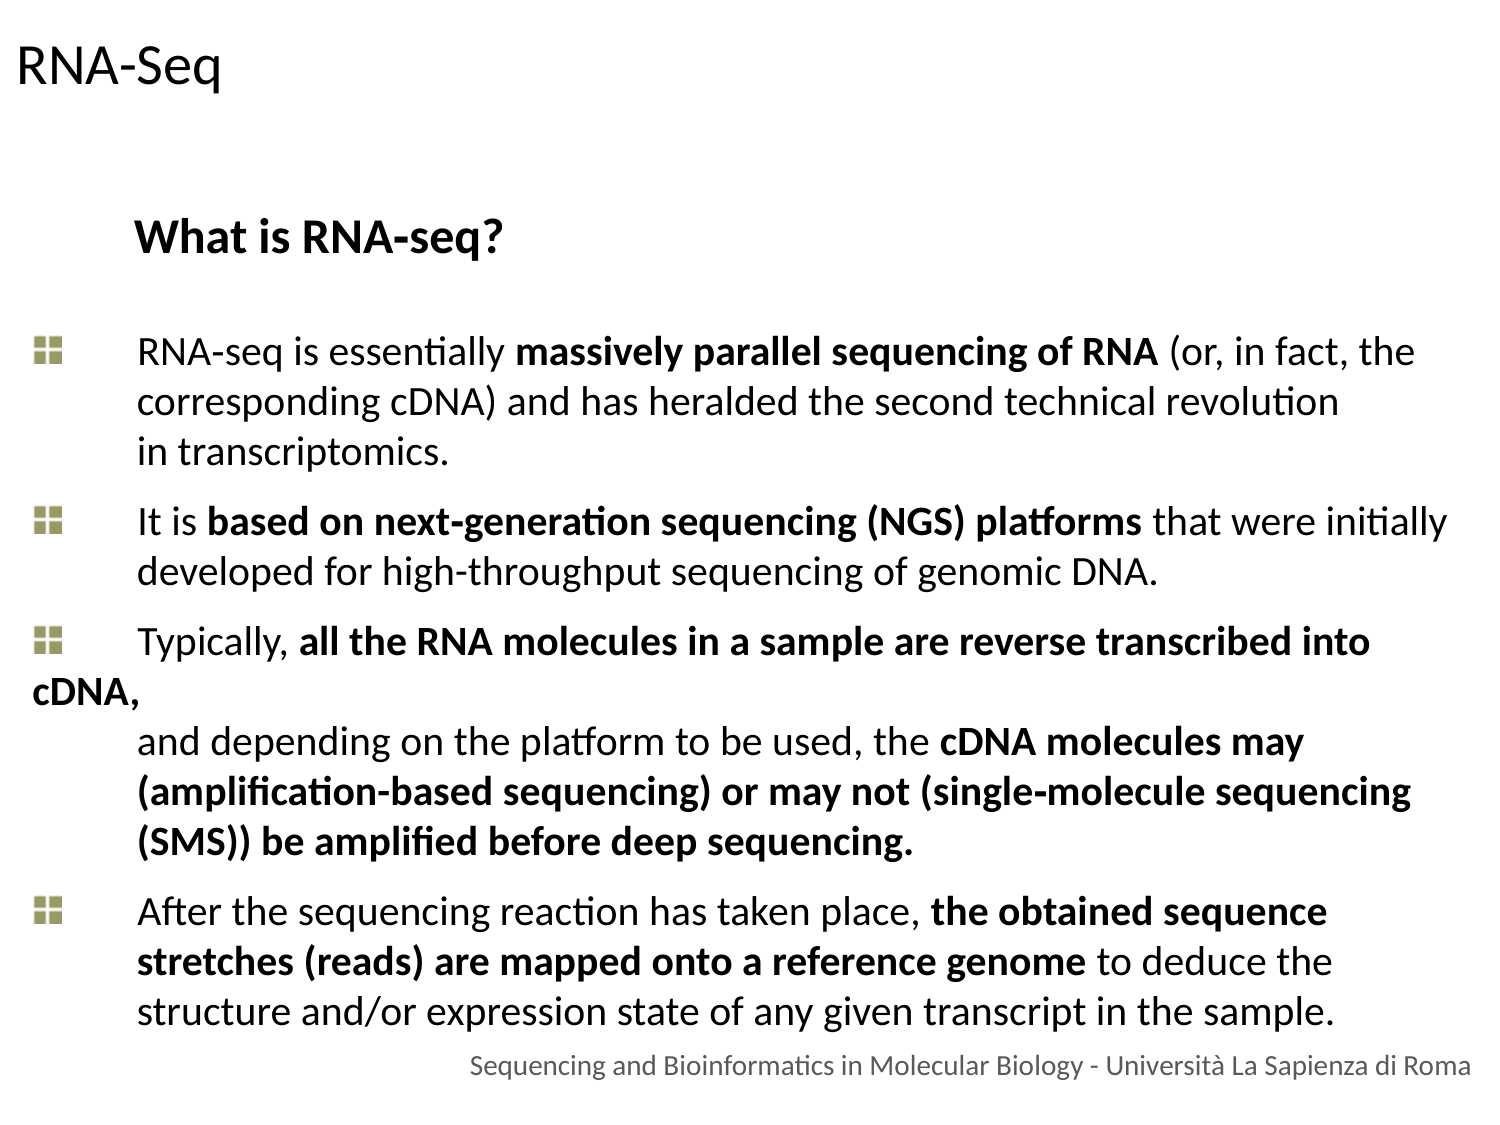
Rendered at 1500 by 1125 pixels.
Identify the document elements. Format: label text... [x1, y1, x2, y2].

text_box Sequencing and Bioinformatics in Molecular Biology - Università La Sapienza di Roma [41, 1039, 1500, 1089]
picture [32, 504, 62, 534]
text_box RNA-Seq [1, 19, 239, 104]
text_box What is RNA‐seq? RNA‐seq is essentially massively parallel sequencing of RNA (or, in fact, the corresponding cDNA) and has heralded the second technical revolution in transcriptomics. It is based on next‐generation sequencing (NGS) platforms that were initially developed for high-throughput sequencing of genomic DNA. Typically, all the RNA molecules in a sample are reverse transcribed into cDNA, and depending on the platform to be used, the cDNA molecules may (amplification-based sequencing) or may not (single‐molecule sequencing (SMS)) be amplified before deep sequencing. After the sequencing reaction has taken place, the obtained sequence stretches (reads) are mapped onto a reference genome to deduce the structure and/or expression state of any given transcript in the sample. [17, 196, 1500, 1125]
picture [32, 894, 62, 924]
picture [32, 624, 62, 654]
picture [32, 334, 62, 364]
